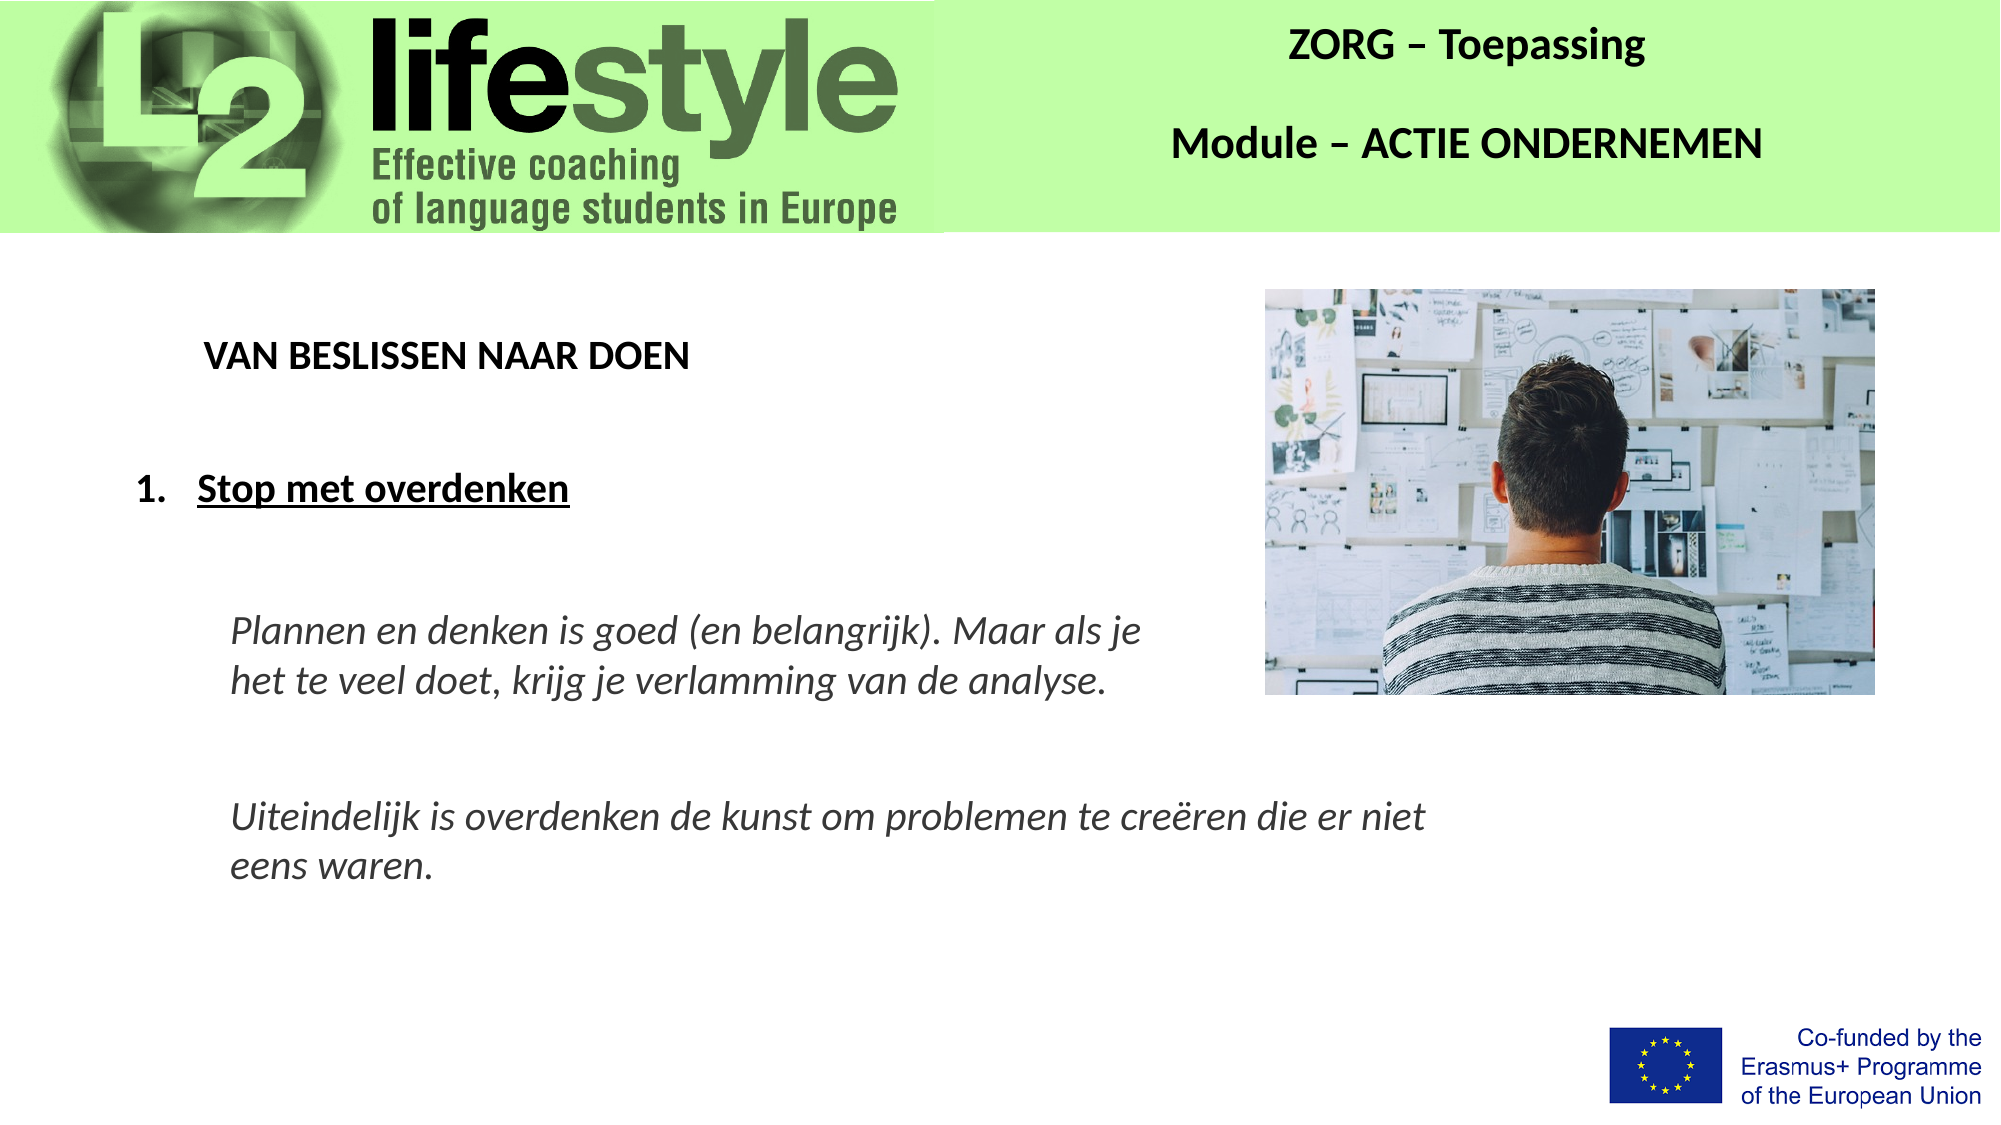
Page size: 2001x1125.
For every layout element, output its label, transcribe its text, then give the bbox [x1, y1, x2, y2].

text_box Plannen en denken is goed (en belangrijk). Maar als je het te veel doet, krijg je verlamming van de analyse. [215, 587, 1183, 758]
text_box Stop met overdenken [107, 445, 1127, 582]
text_box ZORG – Toepassing Module – ACTIE ONDERNEMEN [944, 0, 2000, 231]
picture [1586, 1006, 2000, 1125]
picture [1265, 288, 1876, 696]
text_box VAN BESLISSEN NAAR DOEN [188, 320, 1225, 416]
text_box Uiteindelijk is overdenken de kunst om problemen te creëren die er niet eens waren. [215, 773, 1446, 910]
picture [0, 1, 945, 233]
